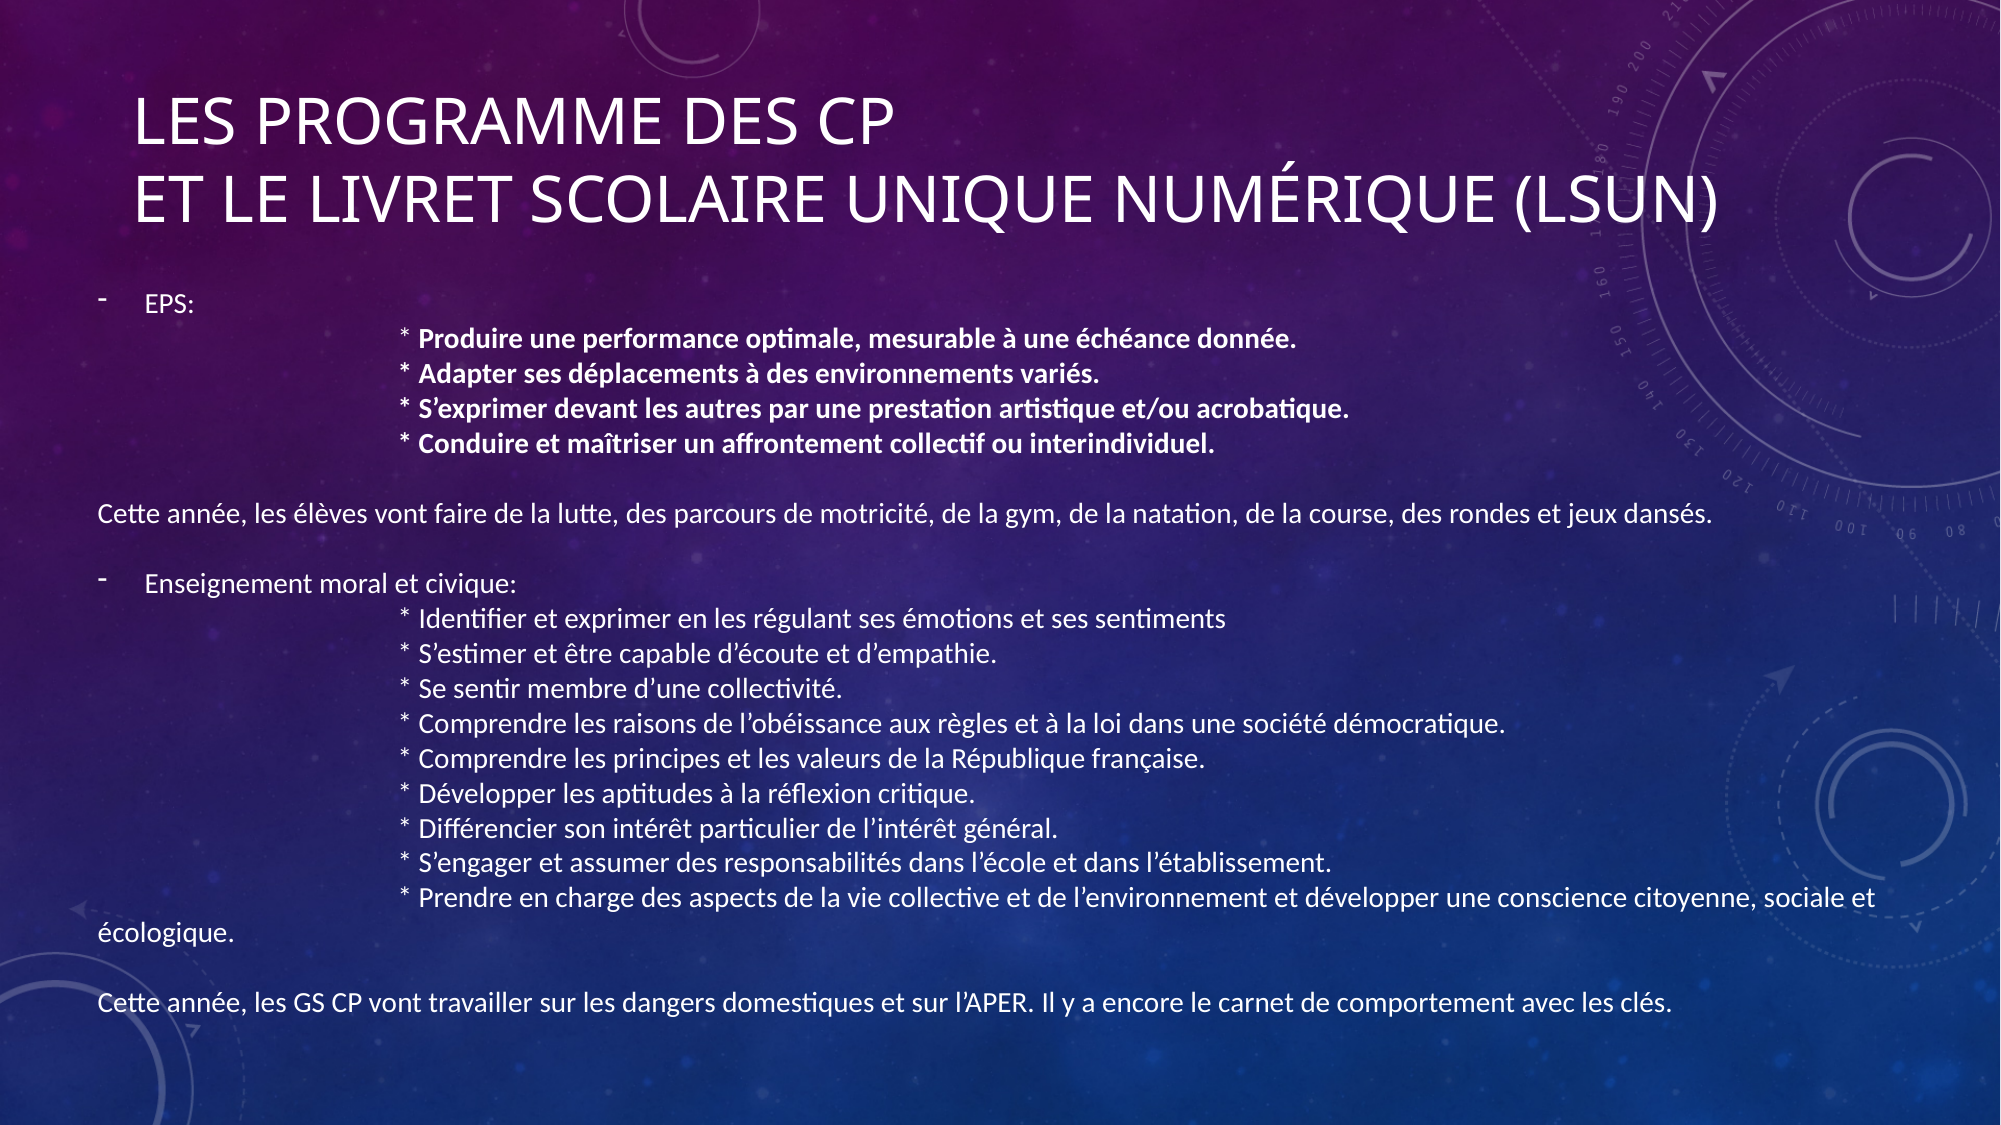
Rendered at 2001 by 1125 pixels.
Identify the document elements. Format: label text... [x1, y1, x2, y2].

picture [0, 0, 2001, 1125]
text_box EPS: * Produire une performance optimale, mesurable à une échéance donnée. * Adapter ses déplacements à des environnements variés. * S’exprimer devant les autres par une prestation artistique et/ou acrobatique. * Conduire et maîtriser un affrontement collectif ou interindividuel. Cette année, les élèves vont faire de la lutte, des parcours de motricité, de la gym, de la natation, de la course, des rondes et jeux dansés. Enseignement moral et civique: * Identifier et exprimer en les régulant ses émotions et ses sentiments * S’estimer et être capable d’écoute et d’empathie. * Se sentir membre d’une collectivité. * Comprendre les raisons de l’obéissance aux règles et à la loi dans une société démocratique. * Comprendre les principes et les valeurs de la République française. * Développer les aptitudes à la réflexion critique. * Différencier son intérêt particulier de l’intérêt général. * S’engager et assumer des responsabilités dans l’école et dans l’établissement. * Prendre en charge des aspects de la vie collective et de l’environnement et développer une conscience citoyenne, sociale et écologique. Cette année, les GS CP vont travailler sur les dangers domestiques et sur l’APER. Il y a encore le carnet de comportement avec les clés. [82, 277, 1906, 1026]
title Les programme des CP et le livret scolaire unique numérique (LSUN) [117, 38, 1780, 277]
